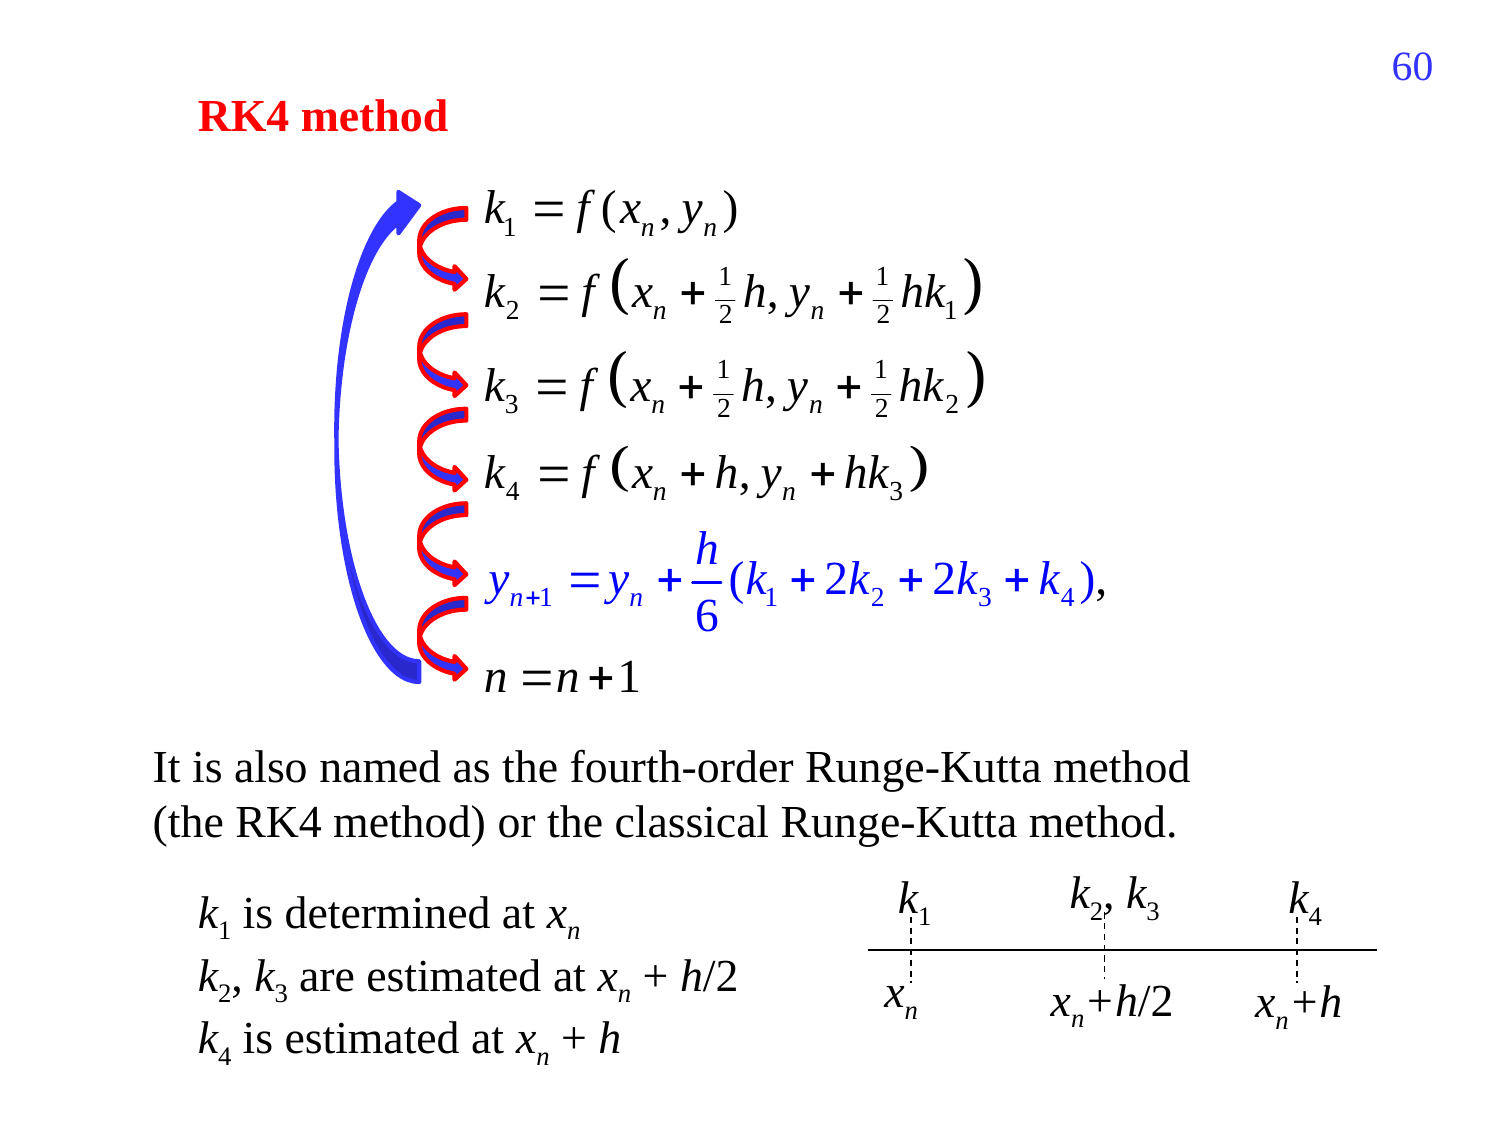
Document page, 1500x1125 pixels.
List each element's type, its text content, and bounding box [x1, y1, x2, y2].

text_box k1 [883, 860, 947, 938]
text_box [417, 406, 469, 493]
text_box xn [869, 958, 933, 1032]
text_box k2, k3 [1054, 855, 1187, 933]
text_box xn+h [1240, 964, 1358, 1043]
text_box [417, 595, 469, 682]
text_box [417, 501, 469, 587]
text_box It is also named as the fourth-order Runge-Kutta method (the RK4 method) or the classical Runge-Kutta method. [137, 729, 1213, 854]
text_box k1 is determined at xn k2, k3 are estimated at xn + h/2 k4 is estimated at xn + h [183, 875, 844, 1078]
text_box RK4 method [183, 78, 1211, 148]
text_box k4 [1273, 860, 1337, 938]
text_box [476, 178, 1115, 703]
text_box xn+h/2 [1035, 963, 1193, 1041]
slide_number 60 [1304, 30, 1449, 110]
text_box [417, 312, 469, 398]
text_box [334, 190, 422, 685]
text_box [417, 205, 469, 292]
